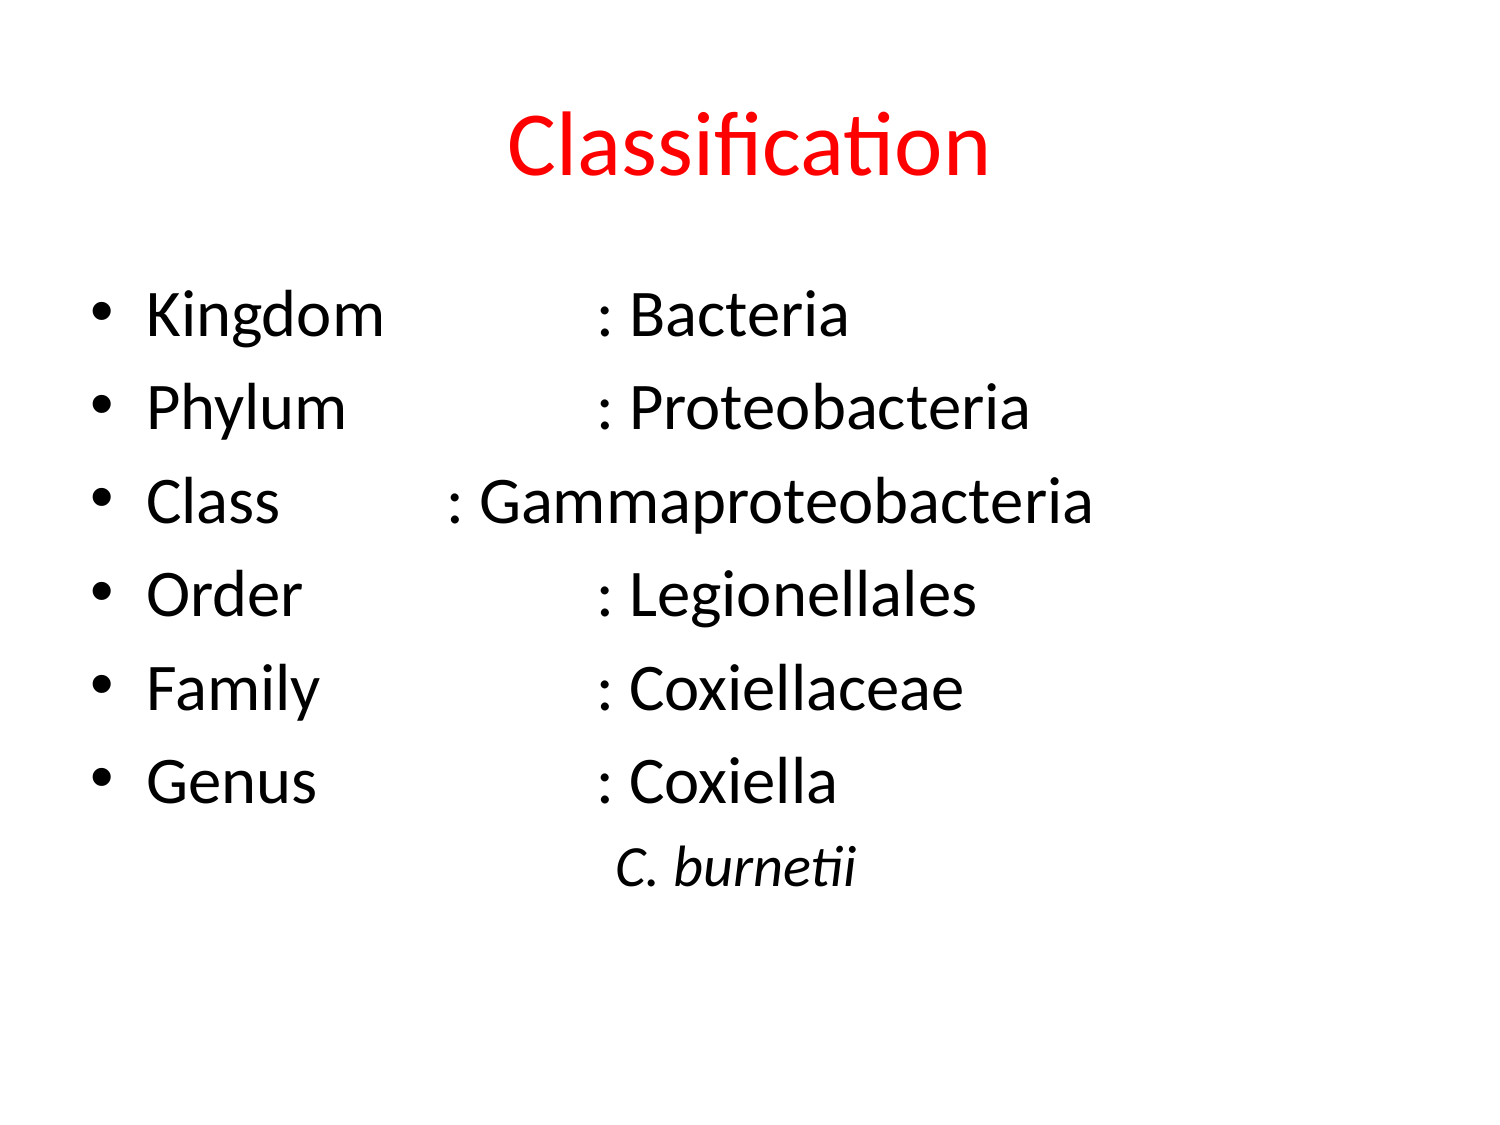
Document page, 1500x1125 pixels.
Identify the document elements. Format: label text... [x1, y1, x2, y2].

title Classification [74, 44, 1426, 233]
list Kingdom : Bacteria Phylum : Proteobacteria Class : Gammaproteobacteria Order : Legionellales Family : Coxiellaceae Genus : Coxiella C. burnetii [74, 262, 1426, 1006]
